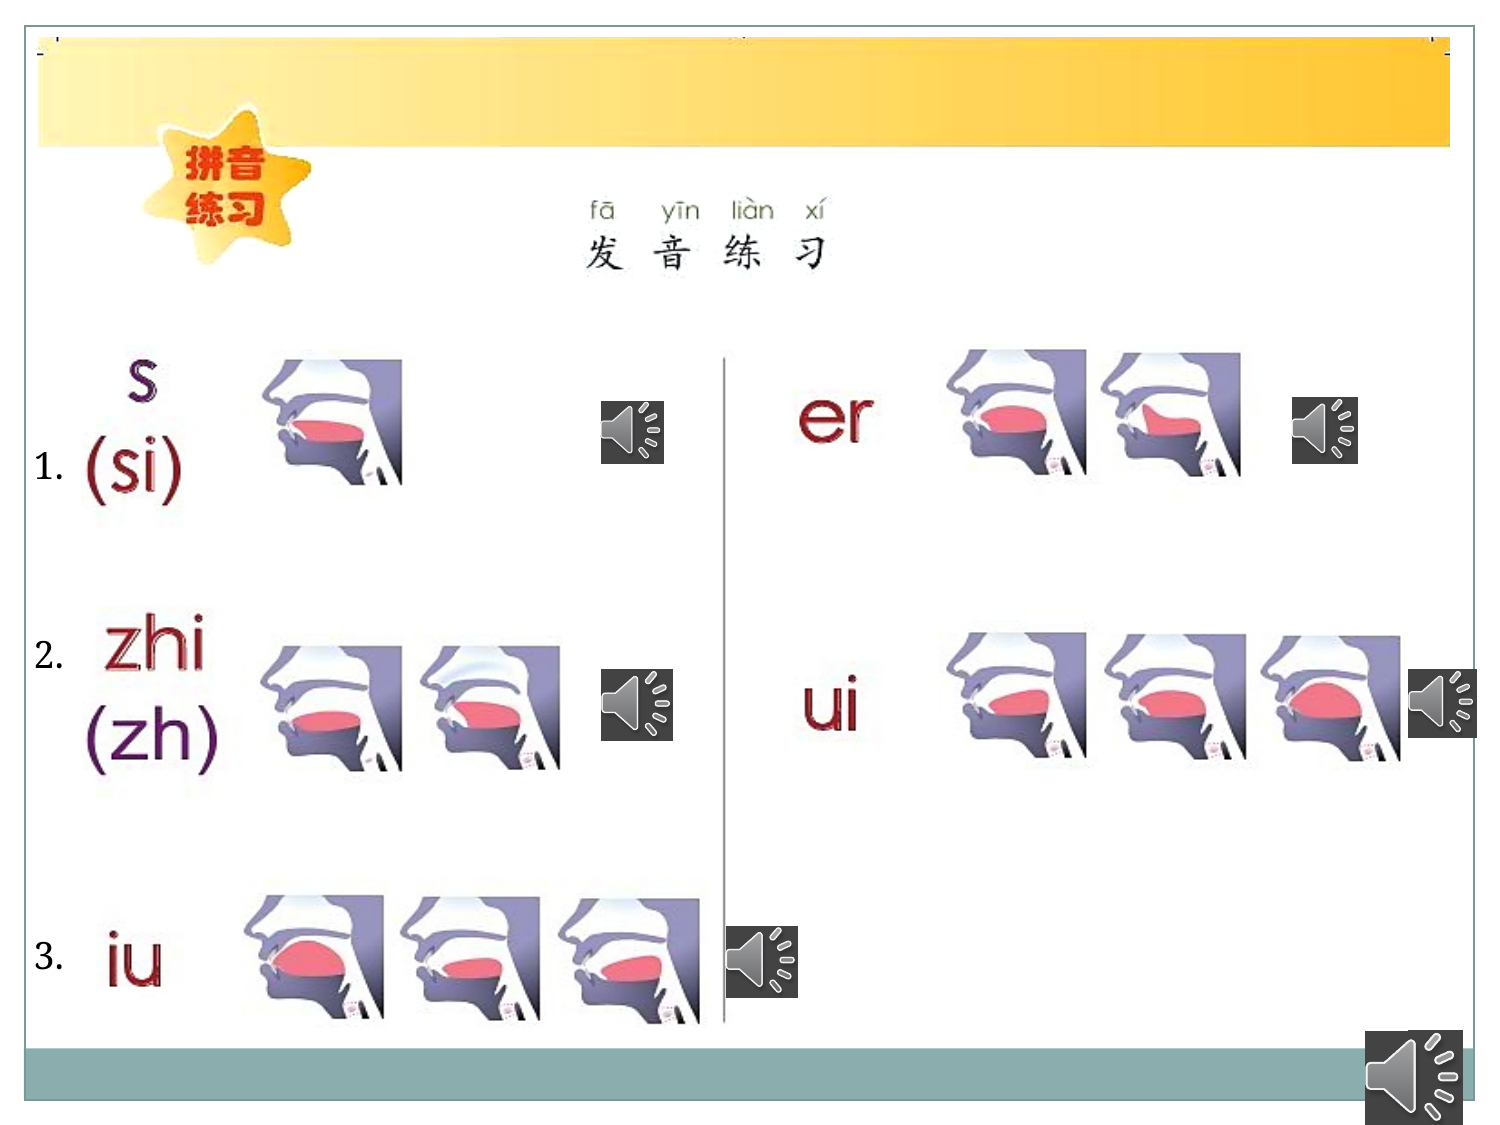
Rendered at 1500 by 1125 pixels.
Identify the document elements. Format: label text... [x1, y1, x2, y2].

picture [37, 37, 1451, 291]
text_box 3. [18, 924, 74, 985]
text_box 2. [18, 623, 74, 684]
picture [80, 343, 1478, 1125]
text_box 1. [18, 434, 74, 494]
